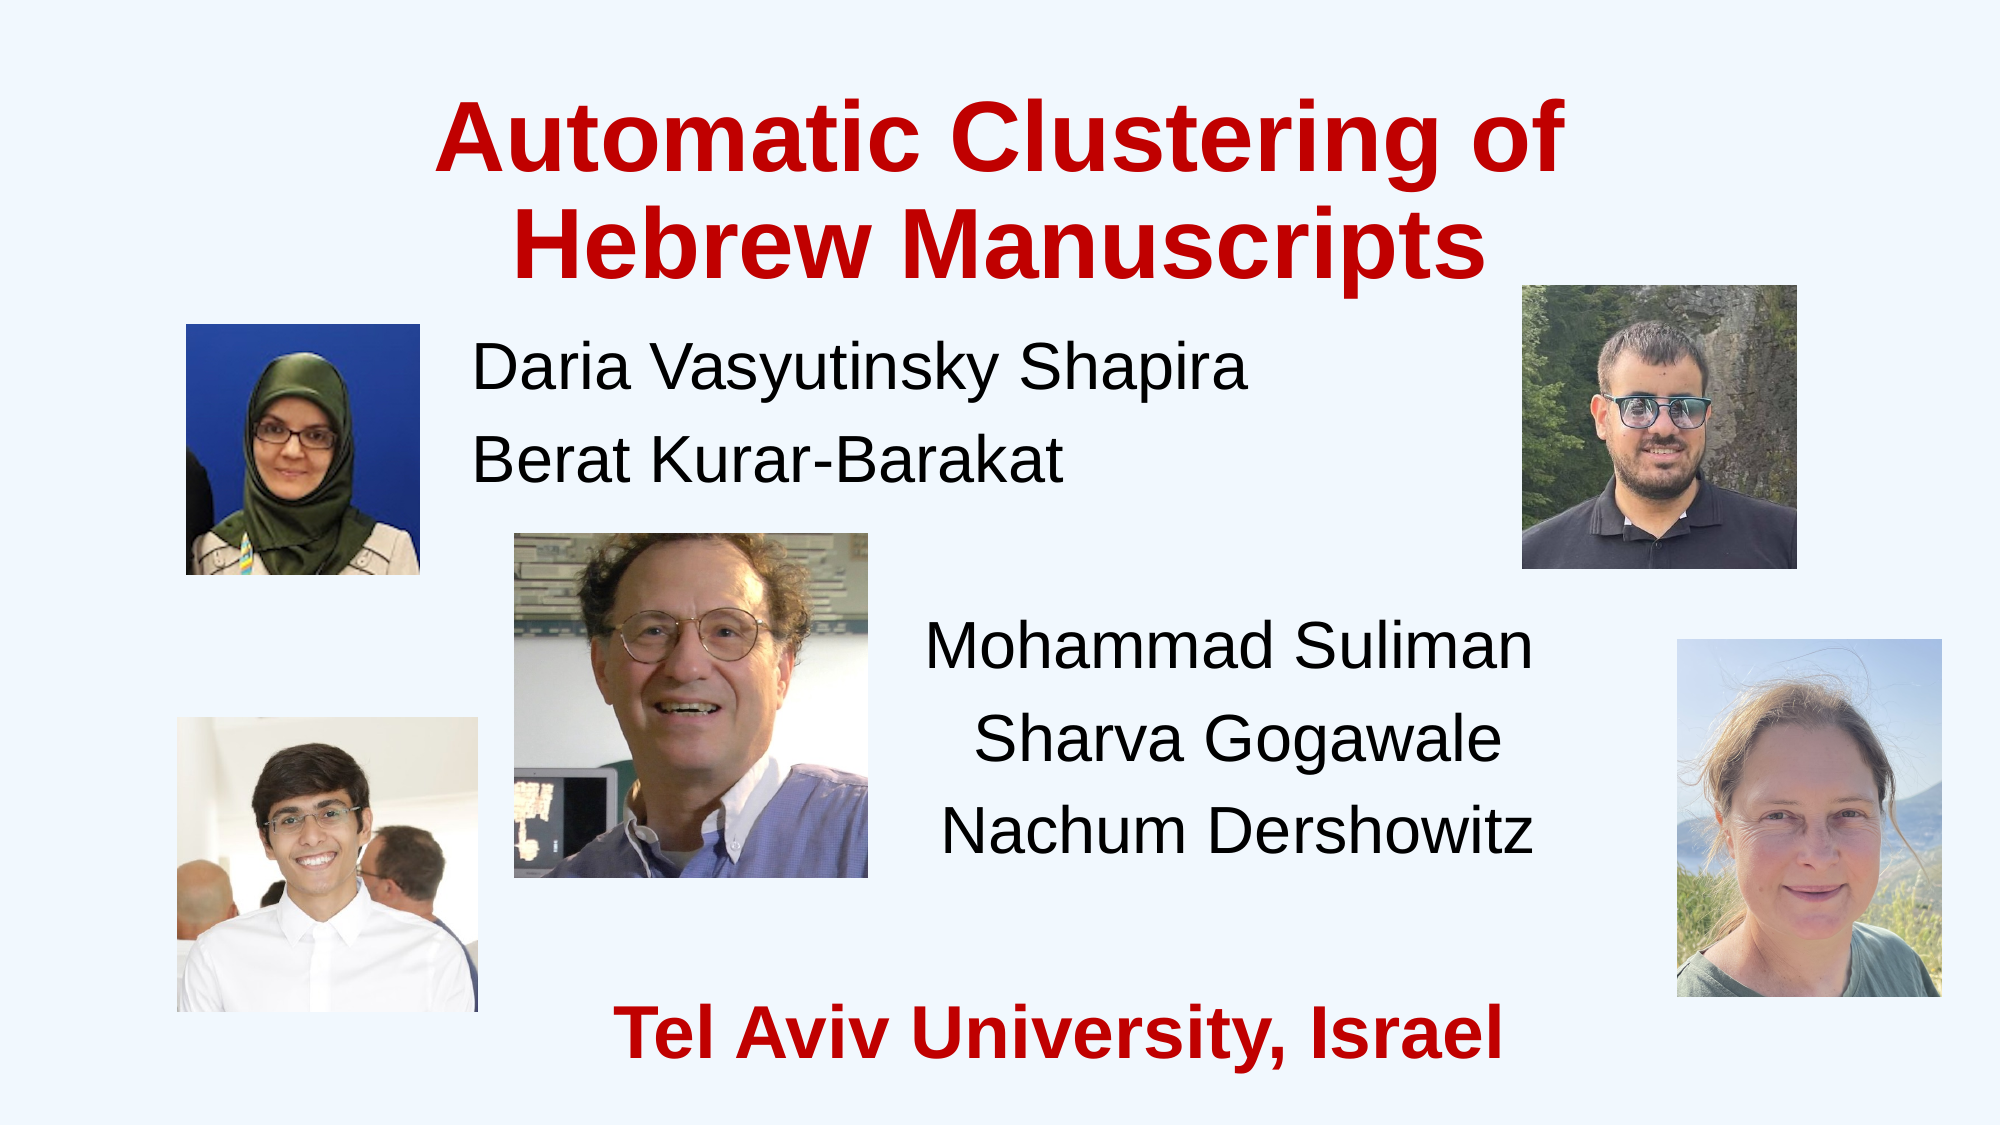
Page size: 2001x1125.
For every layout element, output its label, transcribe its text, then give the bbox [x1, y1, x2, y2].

picture [514, 532, 868, 878]
picture [1676, 638, 1942, 998]
picture [177, 717, 479, 1013]
picture [185, 324, 421, 576]
title Automatic Clustering of Hebrew Manuscripts [249, 75, 1750, 309]
text_box Tel Aviv University, Israel [322, 976, 1797, 1082]
picture [1521, 285, 1798, 570]
subtitle Daria Vasyutinsky Shapira Berat Kurar-Barakat Mohammad Suliman Sharva Gogawale Nachum Dershowitz [456, 324, 2000, 946]
